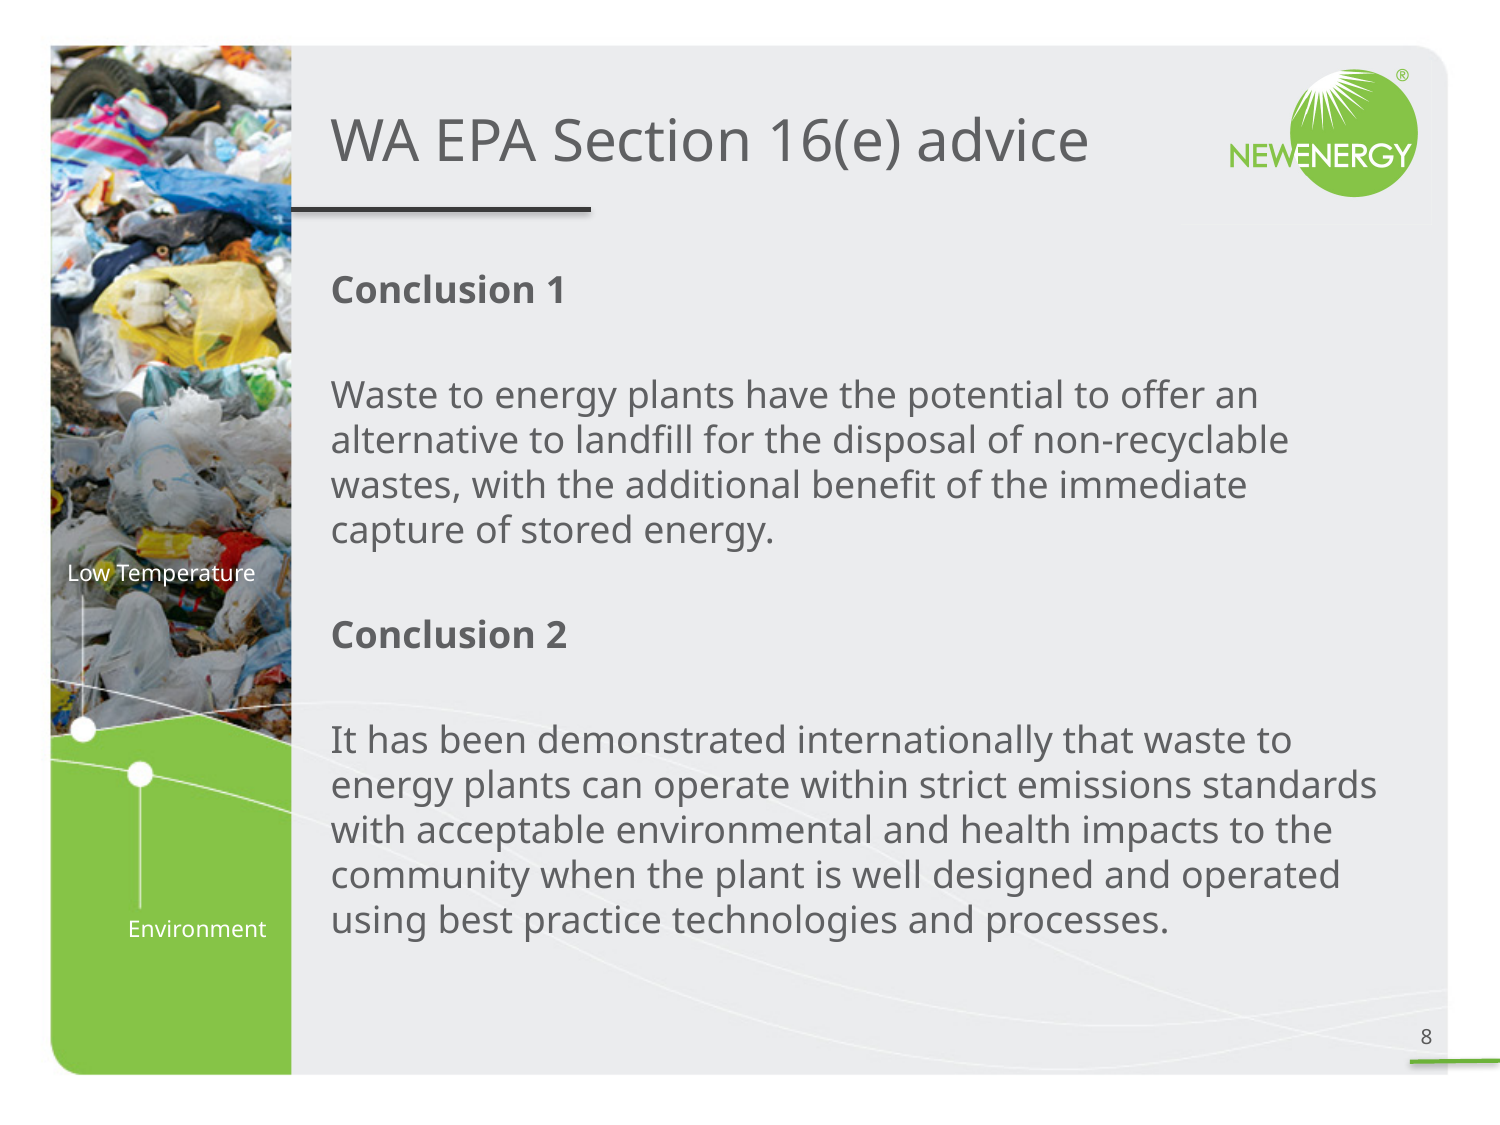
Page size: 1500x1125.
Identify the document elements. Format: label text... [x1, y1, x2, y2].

list Conclusion 1 Waste to energy plants have the potential to offer an alternative to landfill for the disposal of non-recyclable wastes, with the additional benefit of the immediate capture of stored energy. Conclusion 2 It has been demonstrated internationally that waste to energy plants can operate within strict emissions standards with acceptable environmental and health impacts to the community when the plant is well designed and operated using best practice technologies and processes. [315, 258, 1395, 1035]
picture [4, 0, 1495, 1122]
title WA EPA Section 16(e) advice [315, 44, 1425, 232]
slide_number 8 [1372, 1013, 1448, 1062]
